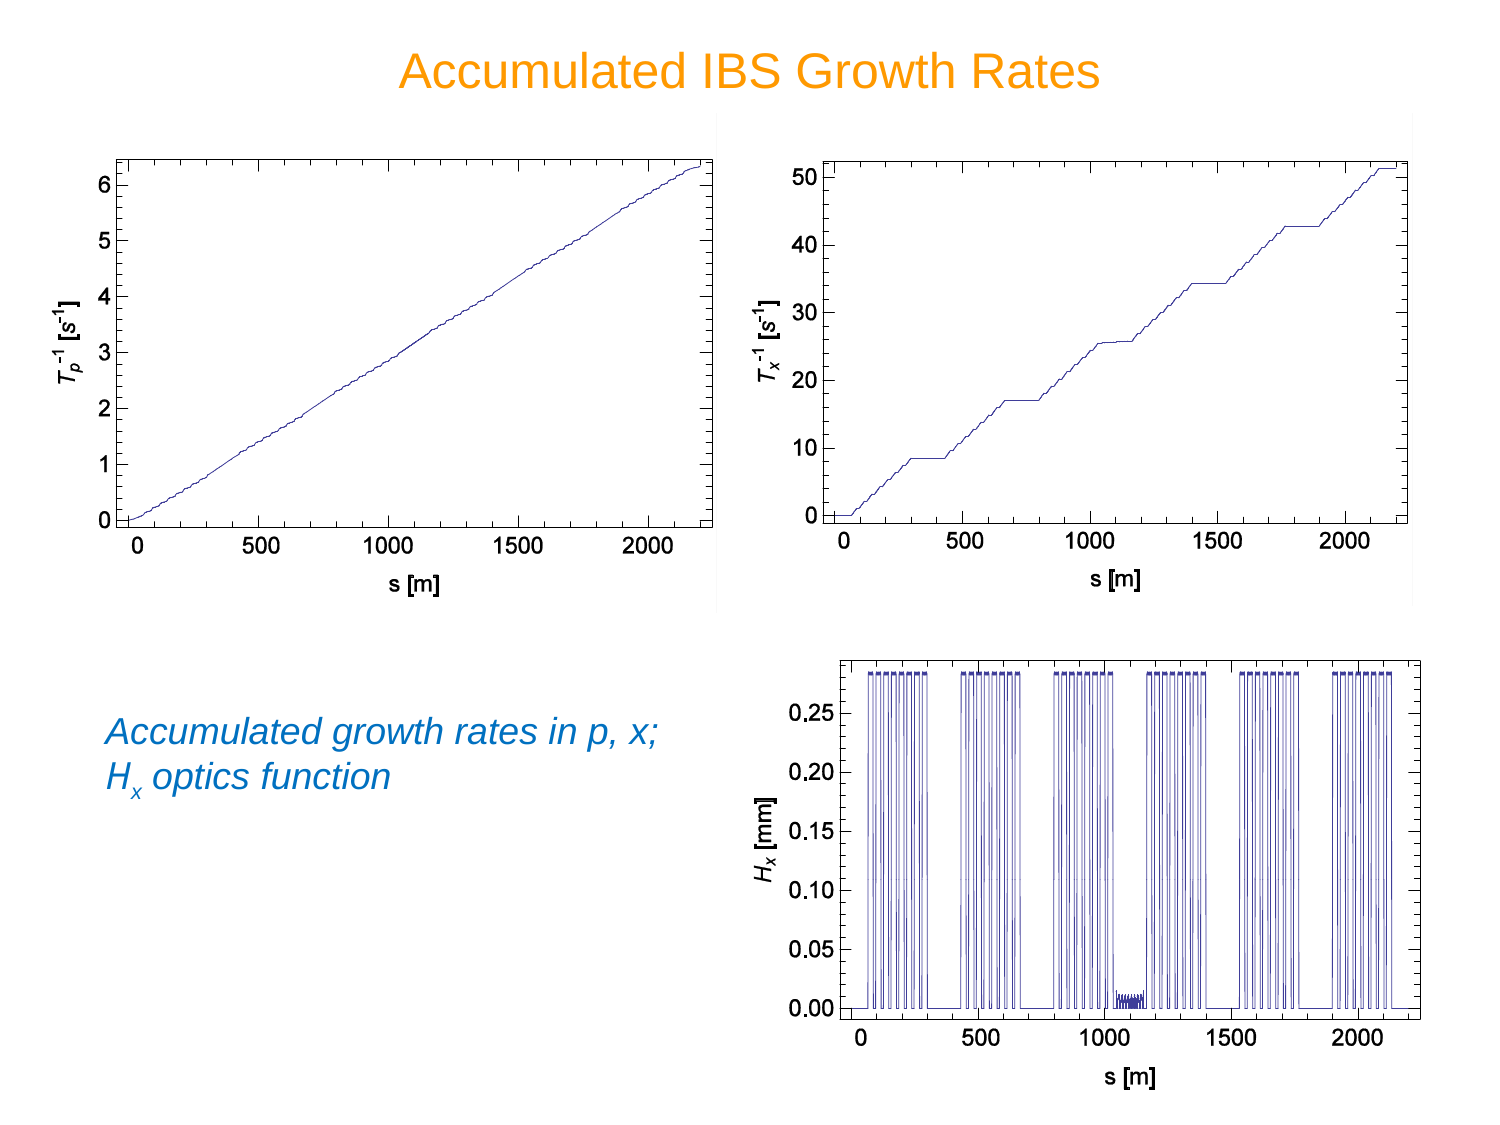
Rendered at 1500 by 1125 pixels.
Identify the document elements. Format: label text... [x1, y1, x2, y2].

text_box Accumulated growth rates in p, x; Hx optics function [90, 699, 685, 811]
picture [49, 112, 717, 613]
picture [749, 112, 1426, 1113]
title Accumulated IBS Growth Rates [74, 0, 1426, 163]
